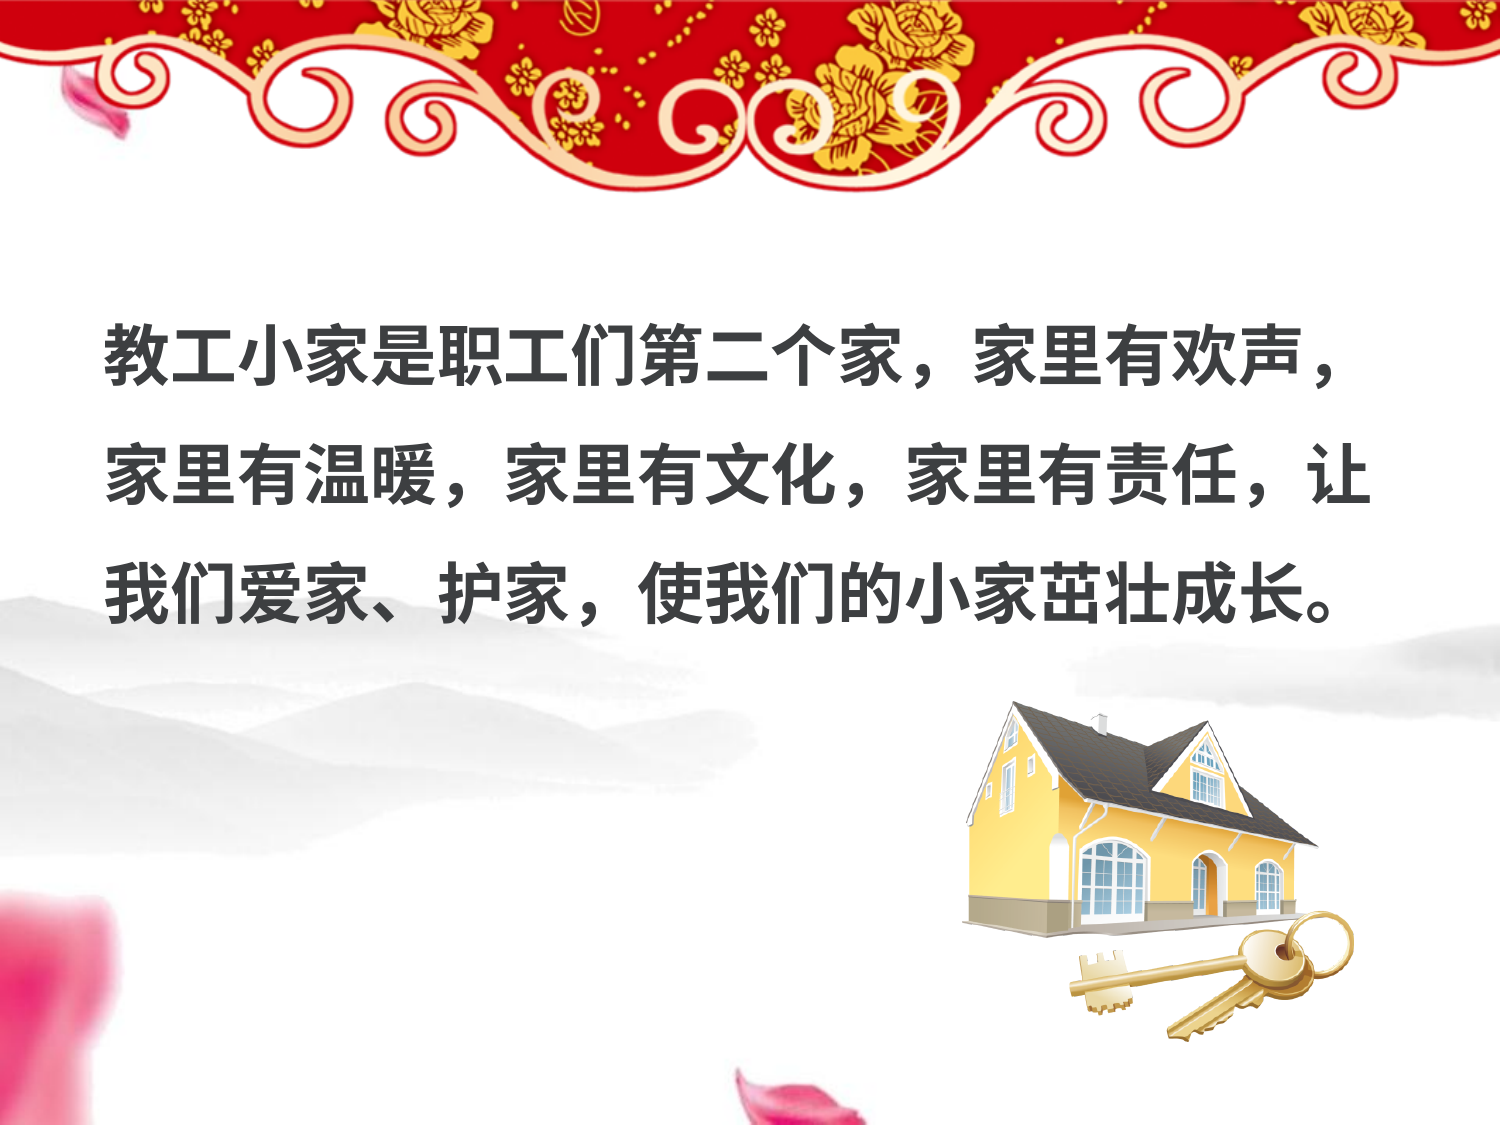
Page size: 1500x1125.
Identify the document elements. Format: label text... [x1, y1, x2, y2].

list 教工小家是职工们第二个家，家里有欢声，家里有温暖，家里有文化，家里有责任，让我们爱家、护家，使我们的小家茁壮成长。 [88, 279, 1448, 969]
picture [0, 0, 1500, 1125]
